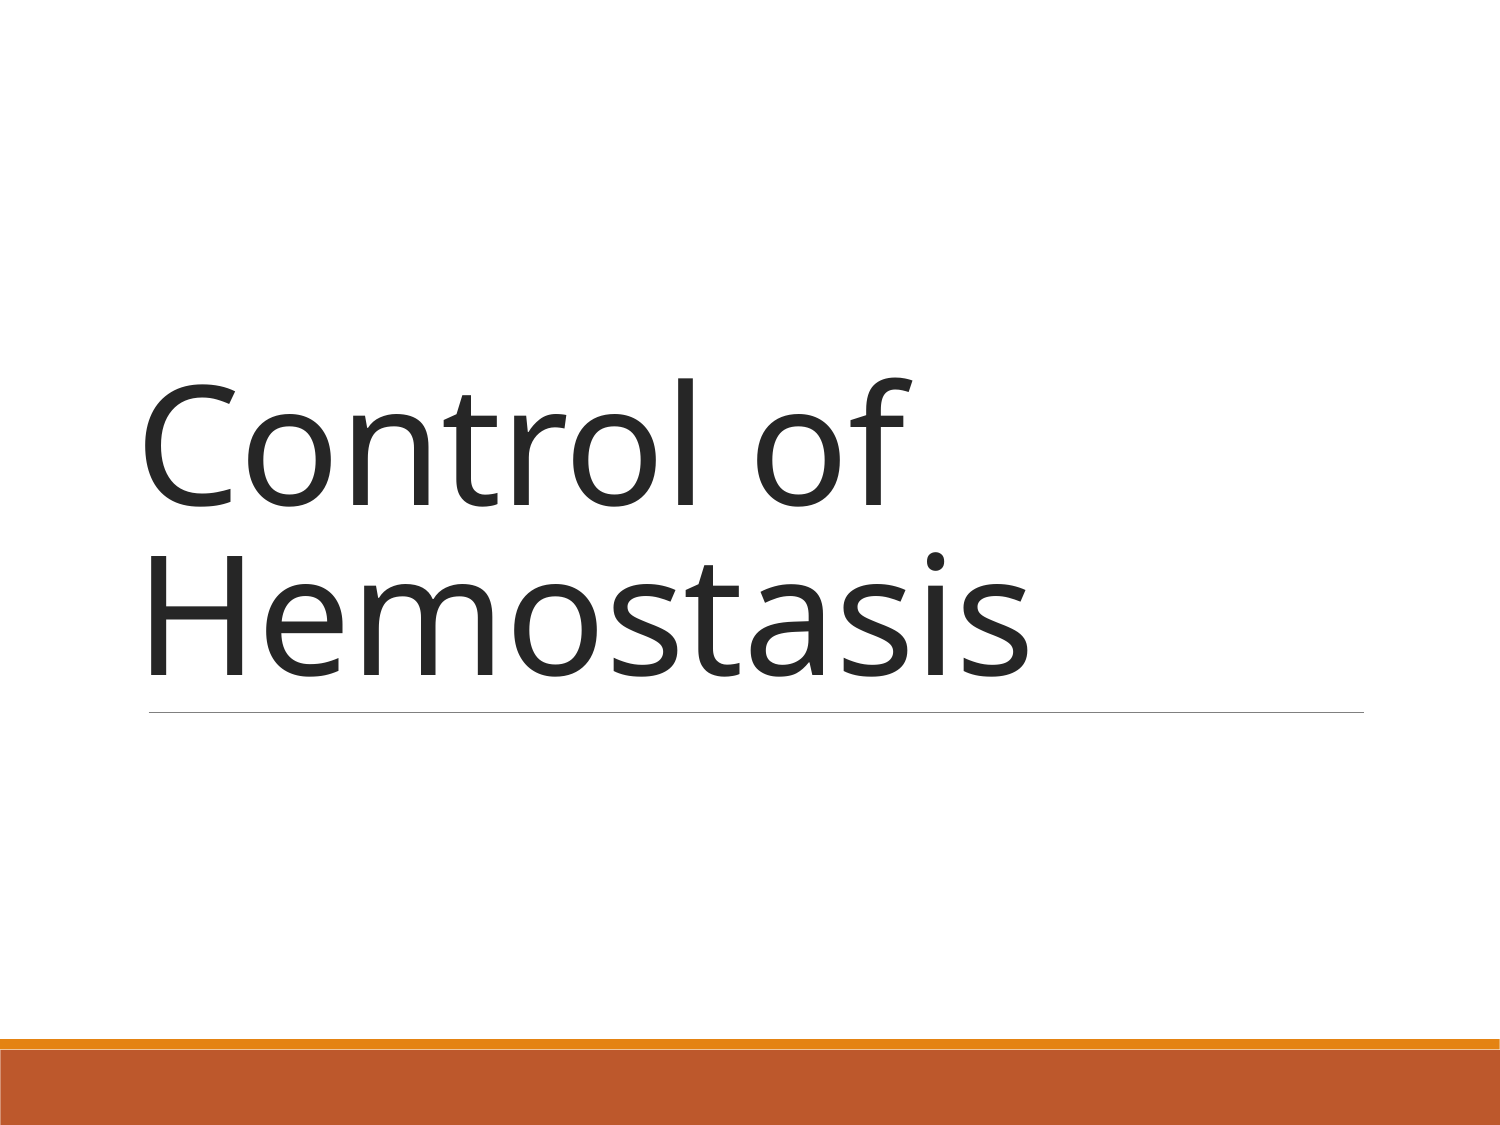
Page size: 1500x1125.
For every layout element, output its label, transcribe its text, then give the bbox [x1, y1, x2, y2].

title Control of Hemostasis [135, 124, 1373, 710]
